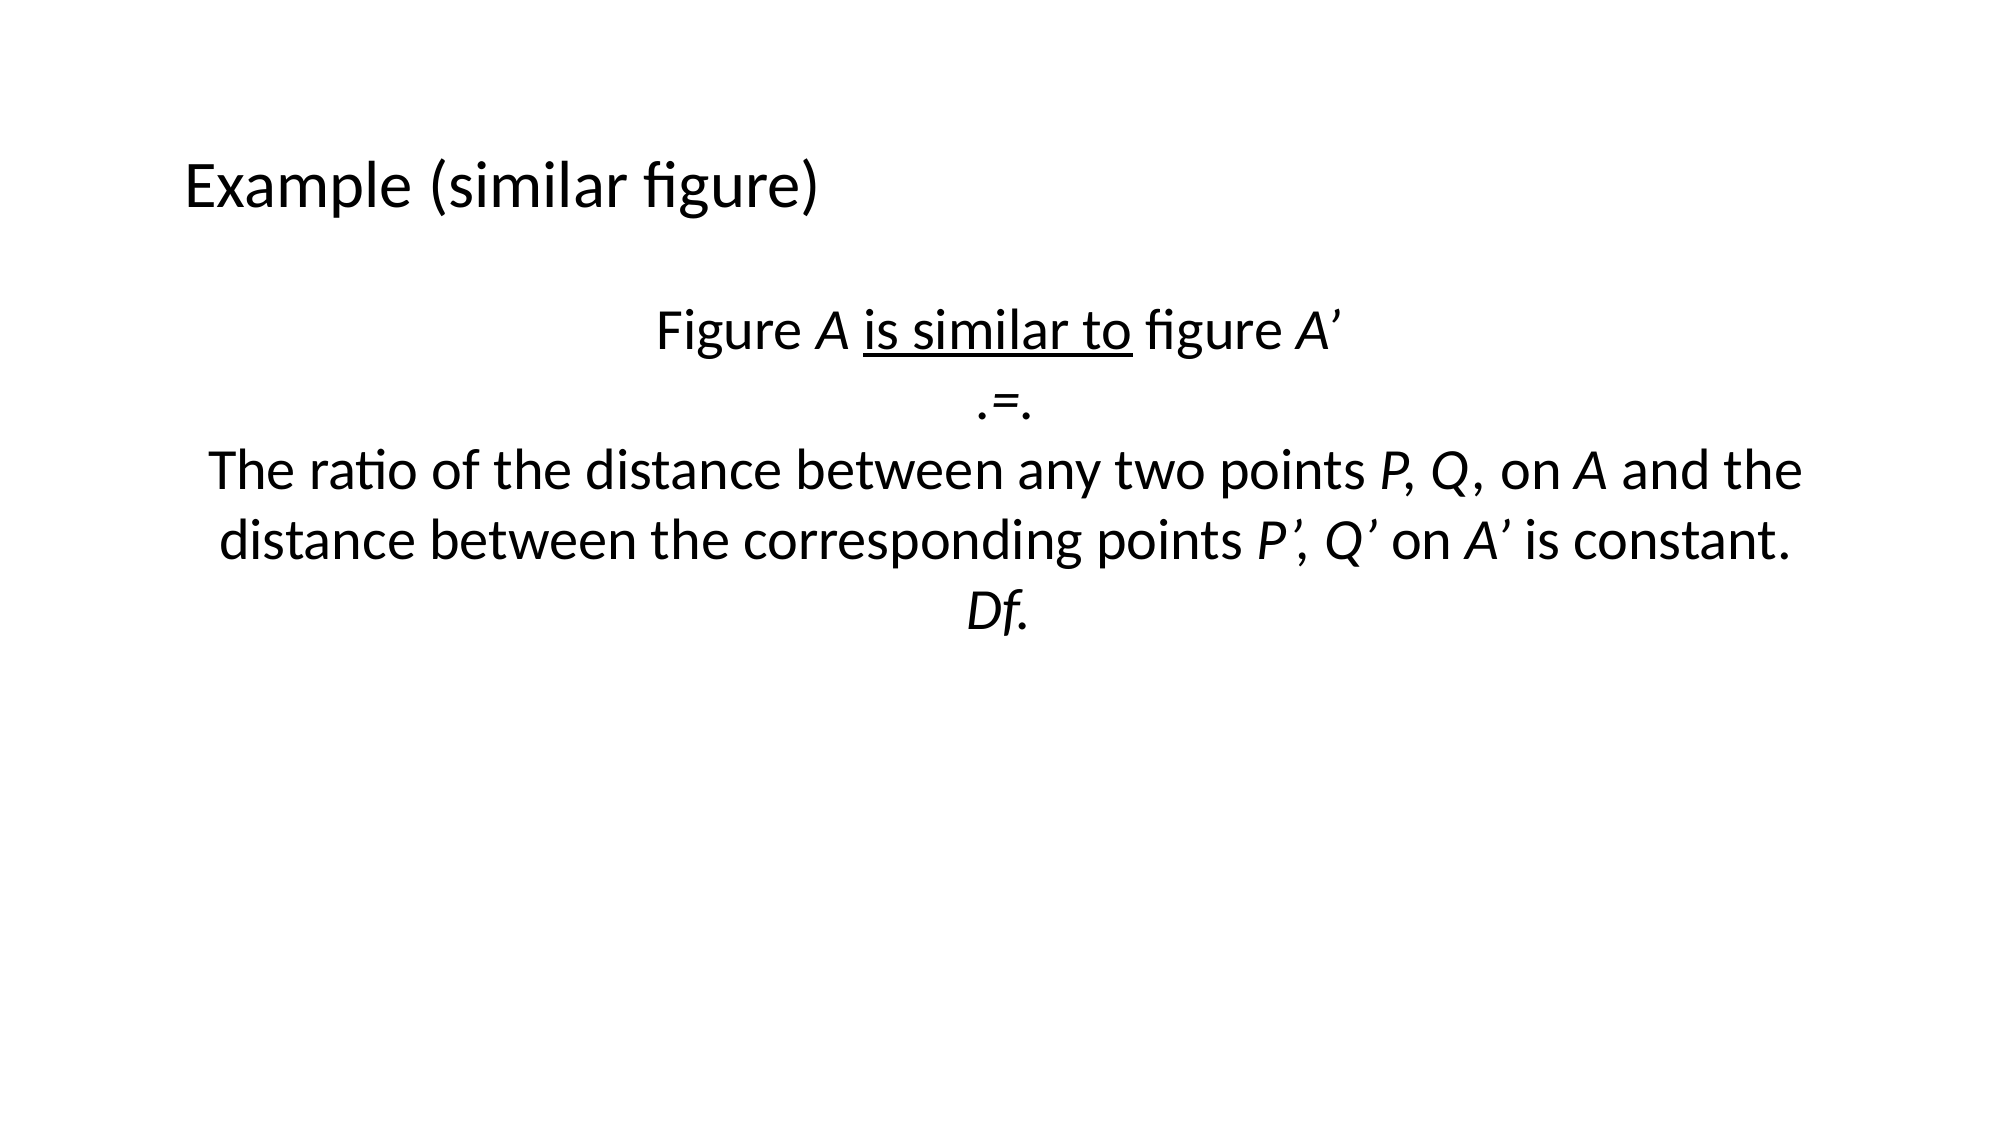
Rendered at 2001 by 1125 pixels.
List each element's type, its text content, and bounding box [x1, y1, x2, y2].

text_box Example (similar figure) Figure A is similar to figure A’ .=. The ratio of the distance between any two points P, Q, on A and the distance between the corresponding points P’, Q’ on A’ is constant. Df. [169, 133, 1842, 649]
